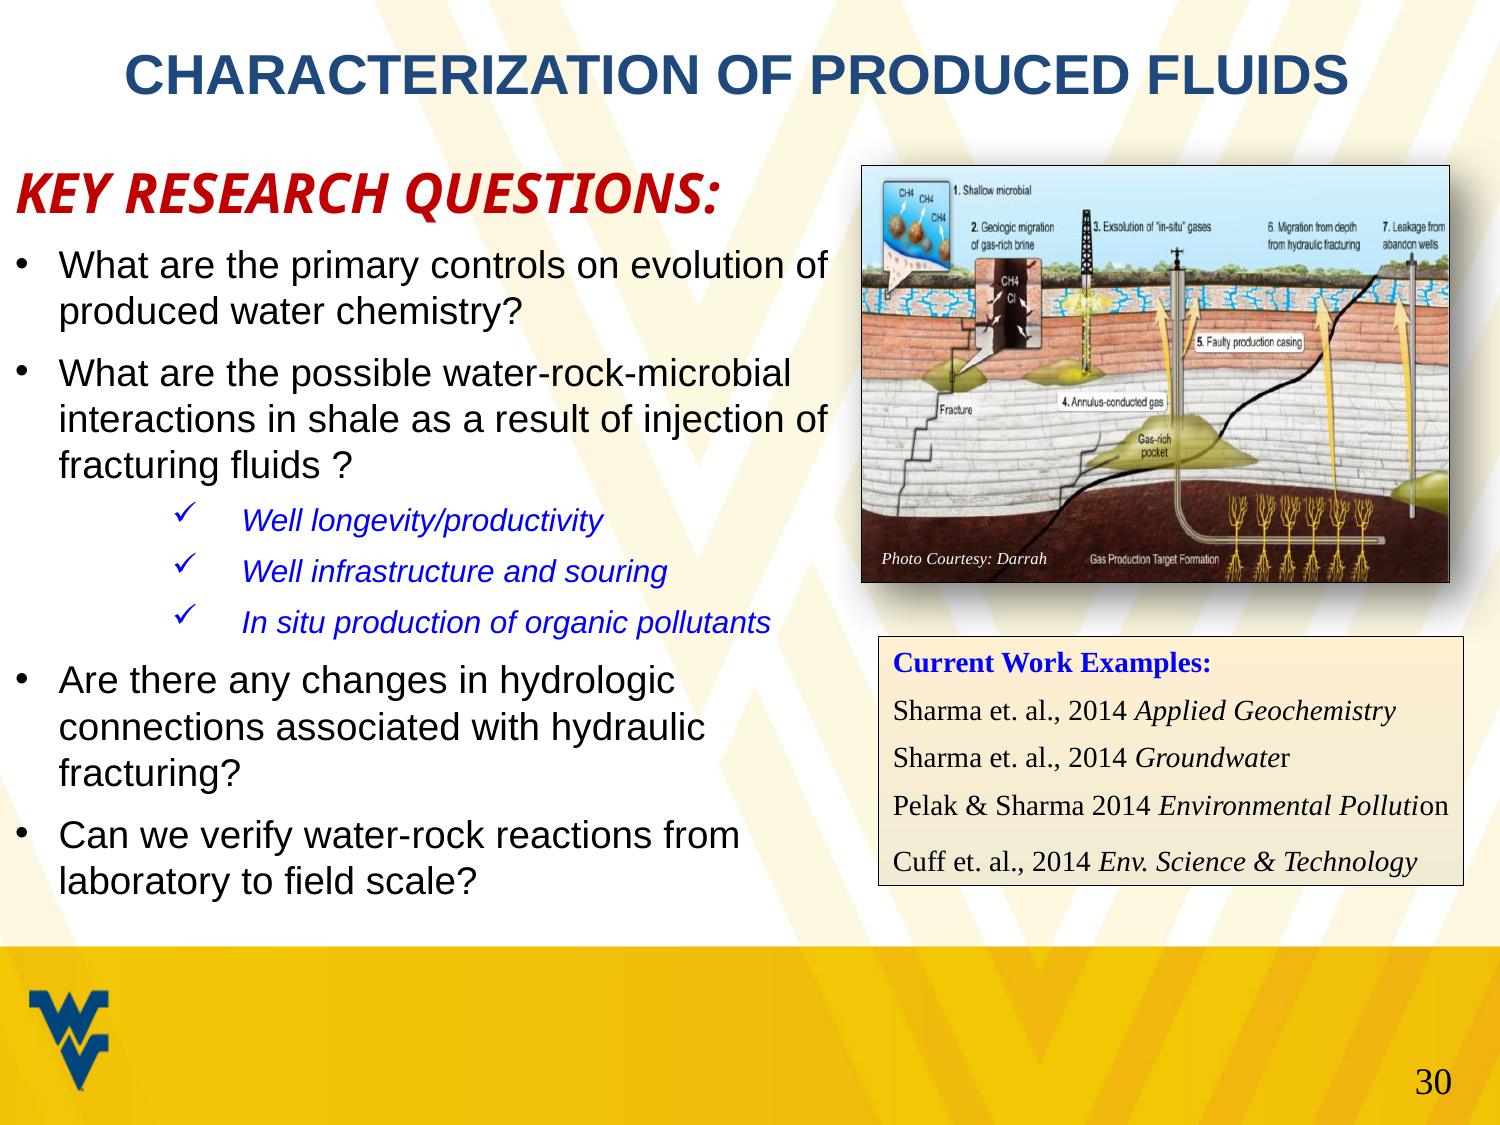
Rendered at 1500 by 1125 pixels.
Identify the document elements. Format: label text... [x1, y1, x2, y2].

text_box 30 [1400, 1049, 1500, 1125]
picture [0, 0, 1500, 1125]
list KEY RESEARCH QUESTIONS: What are the primary controls on evolution of produced water chemistry? What are the possible water-rock-microbial interactions in shale as a result of injection of fracturing fluids ? Well longevity/productivity Well infrastructure and souring In situ production of organic pollutants Are there any changes in hydrologic connections associated with hydraulic fracturing? Can we verify water-rock reactions from laboratory to field scale? [0, 166, 850, 932]
text_box Current Work Examples: Sharma et. al., 2014 Applied Geochemistry Sharma et. al., 2014 Groundwater Pelak & Sharma 2014 Environmental Pollution Cuff et. al., 2014 Env. Science & Technology [878, 636, 1464, 886]
title Characterization of Produced Fluids [0, 0, 1475, 166]
